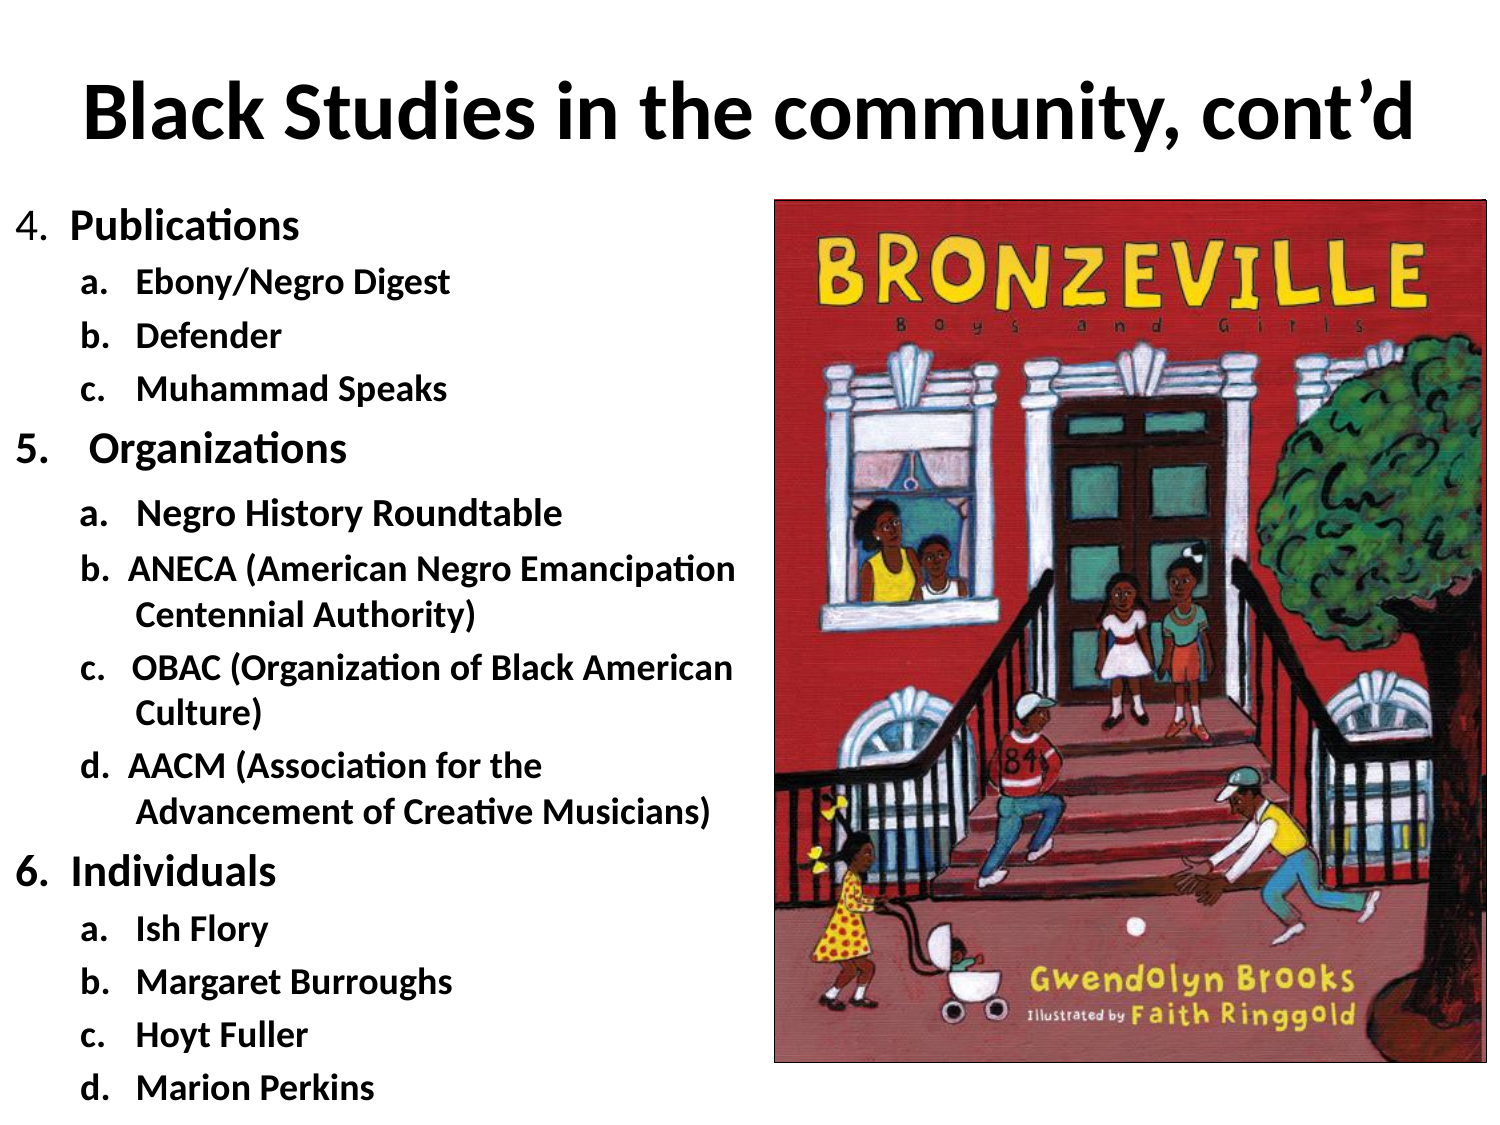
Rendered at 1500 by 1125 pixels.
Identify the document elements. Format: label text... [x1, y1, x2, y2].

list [774, 199, 1486, 1063]
list 4. Publications Ebony/Negro Digest Defender Muhammad Speaks Organizations a. Negro History Roundtable b. ANECA (American Negro Emancipation Centennial Authority) c. OBAC (Organization of Black American Culture) d. AACM (Association for the Advancement of Creative Musicians) 6. Individuals Ish Flory Margaret Burroughs Hoyt Fuller Marion Perkins [0, 187, 775, 1125]
title Black Studies in the community, cont’d [0, 12, 1500, 200]
